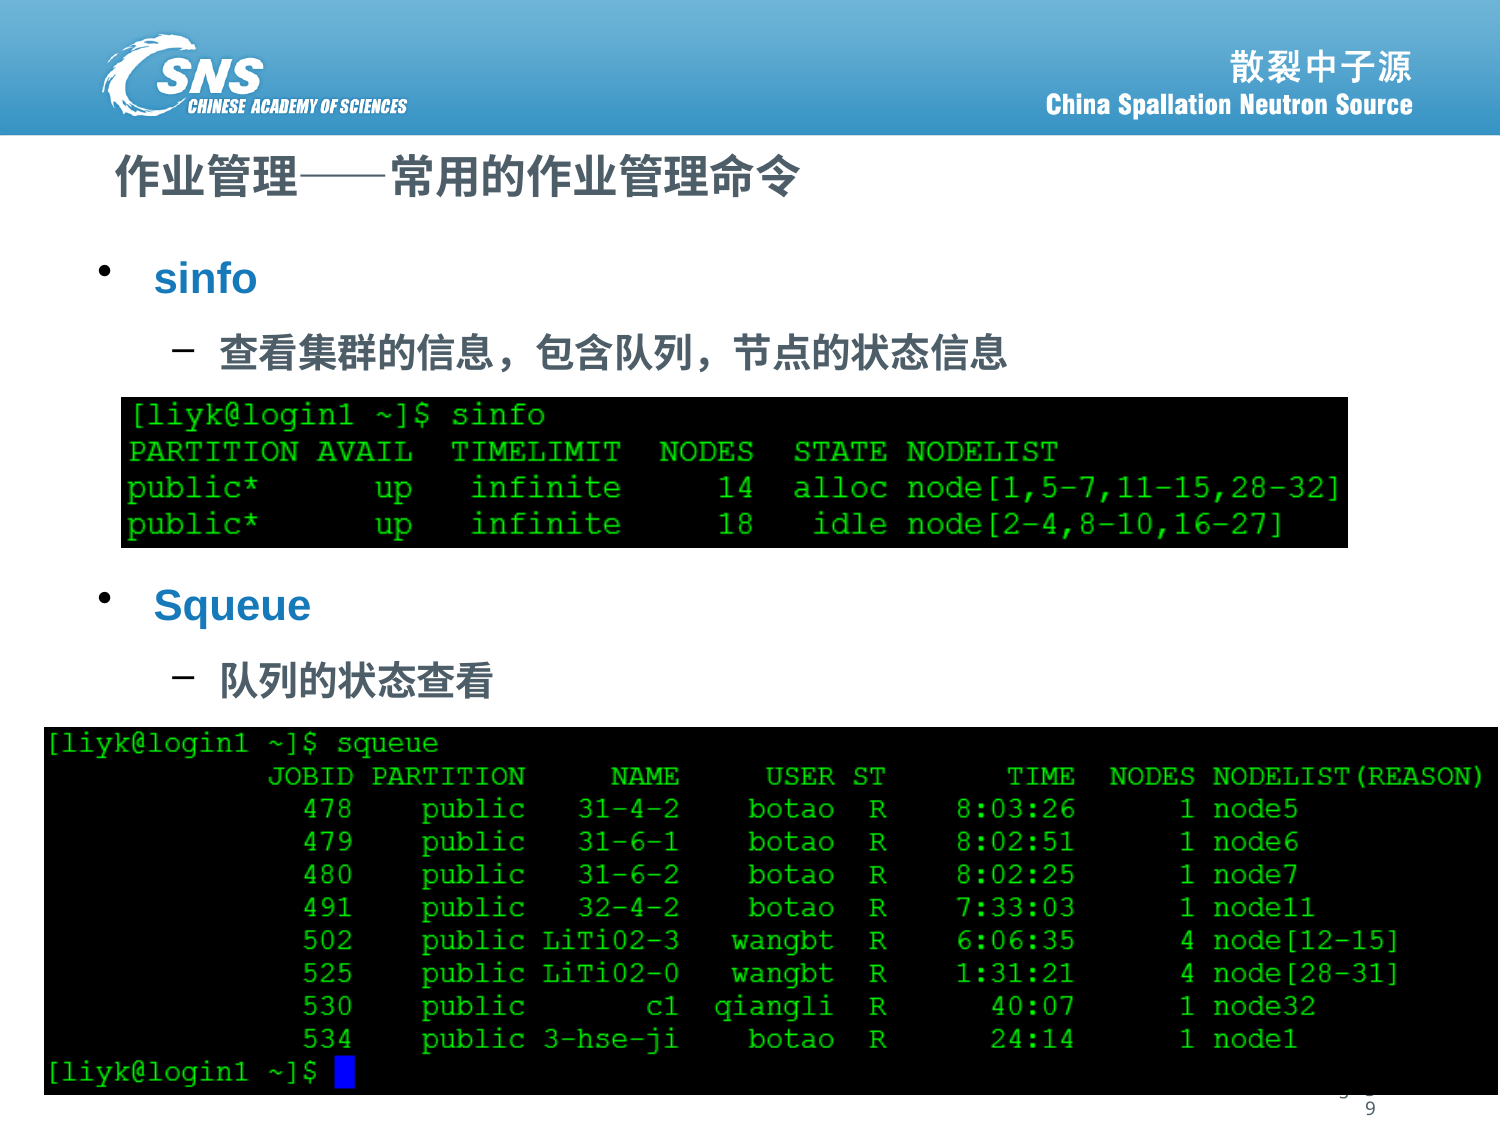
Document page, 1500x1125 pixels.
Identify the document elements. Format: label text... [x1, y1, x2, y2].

list sinfo 查看集群的信息，包含队列，节点的状态信息 Squeue 队列的状态查看 squeue --user=USER_ID (only show jobs for USER_ID) [82, 231, 1418, 726]
title 作业管理——常用的作业管理命令 [99, 137, 1400, 213]
picture [0, 0, 1500, 1125]
